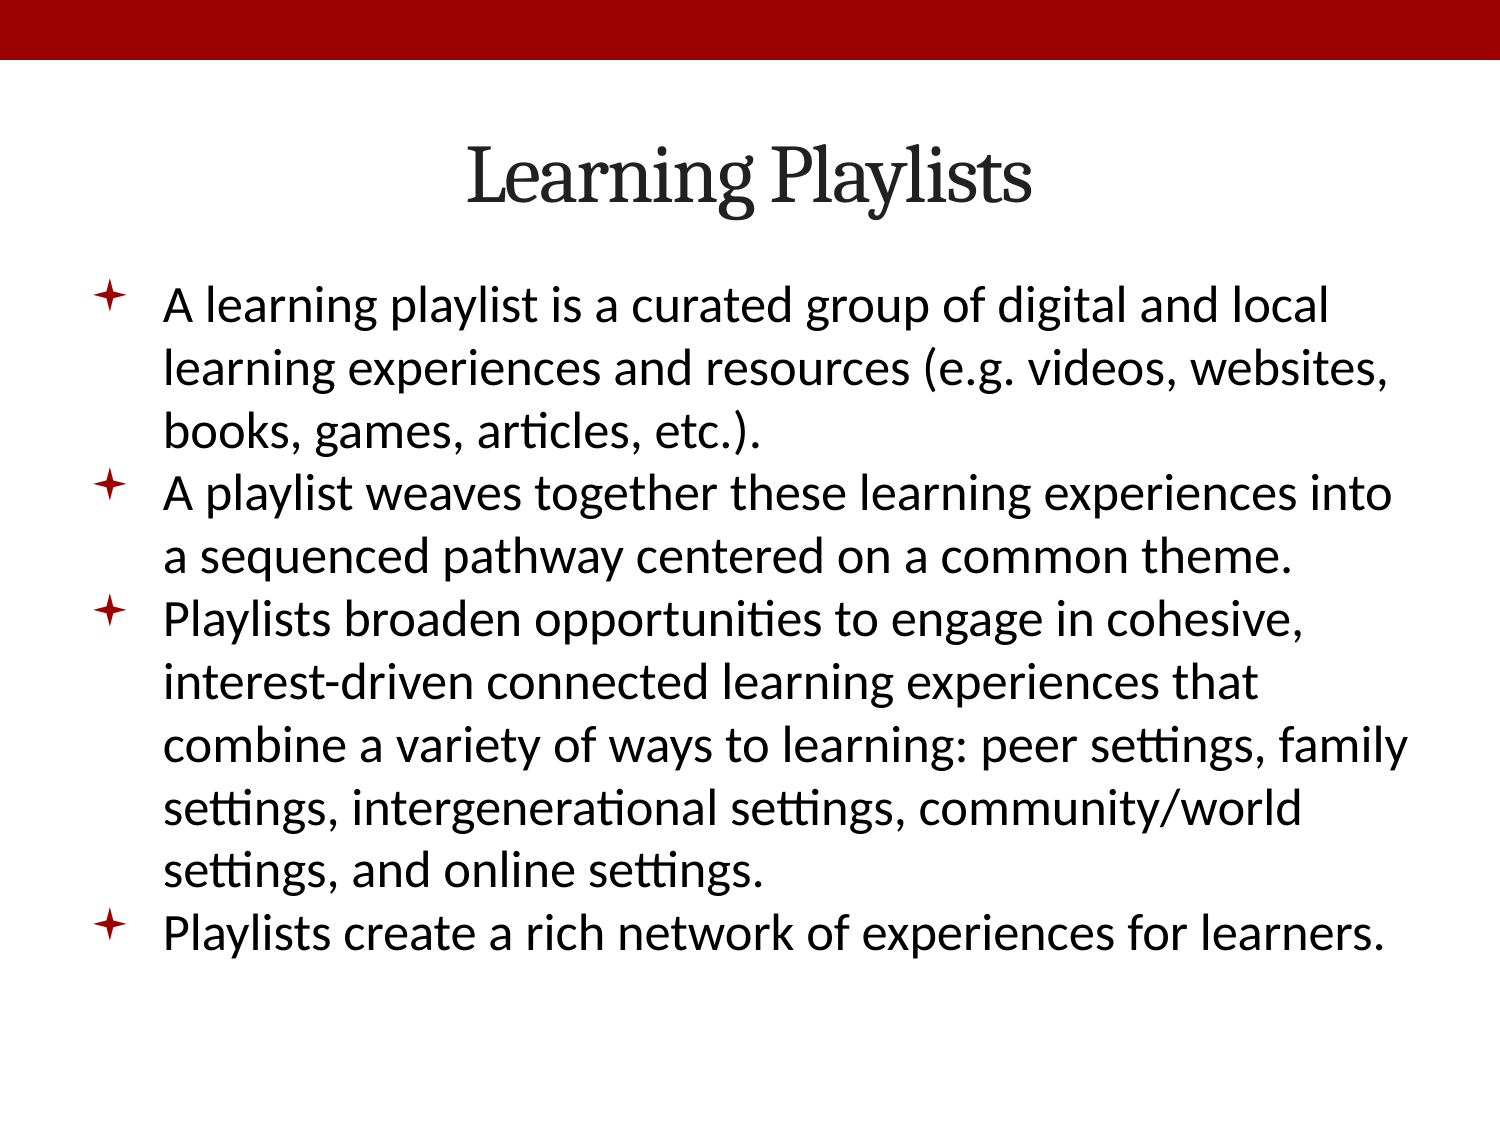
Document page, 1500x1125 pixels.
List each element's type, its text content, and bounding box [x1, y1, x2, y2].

title Learning Playlists [75, 87, 1425, 250]
list A learning playlist is a curated group of digital and local learning experiences and resources (e.g. videos, websites, books, games, articles, etc.). A playlist weaves together these learning experiences into a sequenced pathway centered on a common theme. Playlists broaden opportunities to engage in cohesive, interest-driven connected learning experiences that combine a variety of ways to learning: peer settings, family settings, intergenerational settings, community/world settings, and online settings. Playlists create a rich network of experiences for learners. [75, 262, 1425, 1063]
